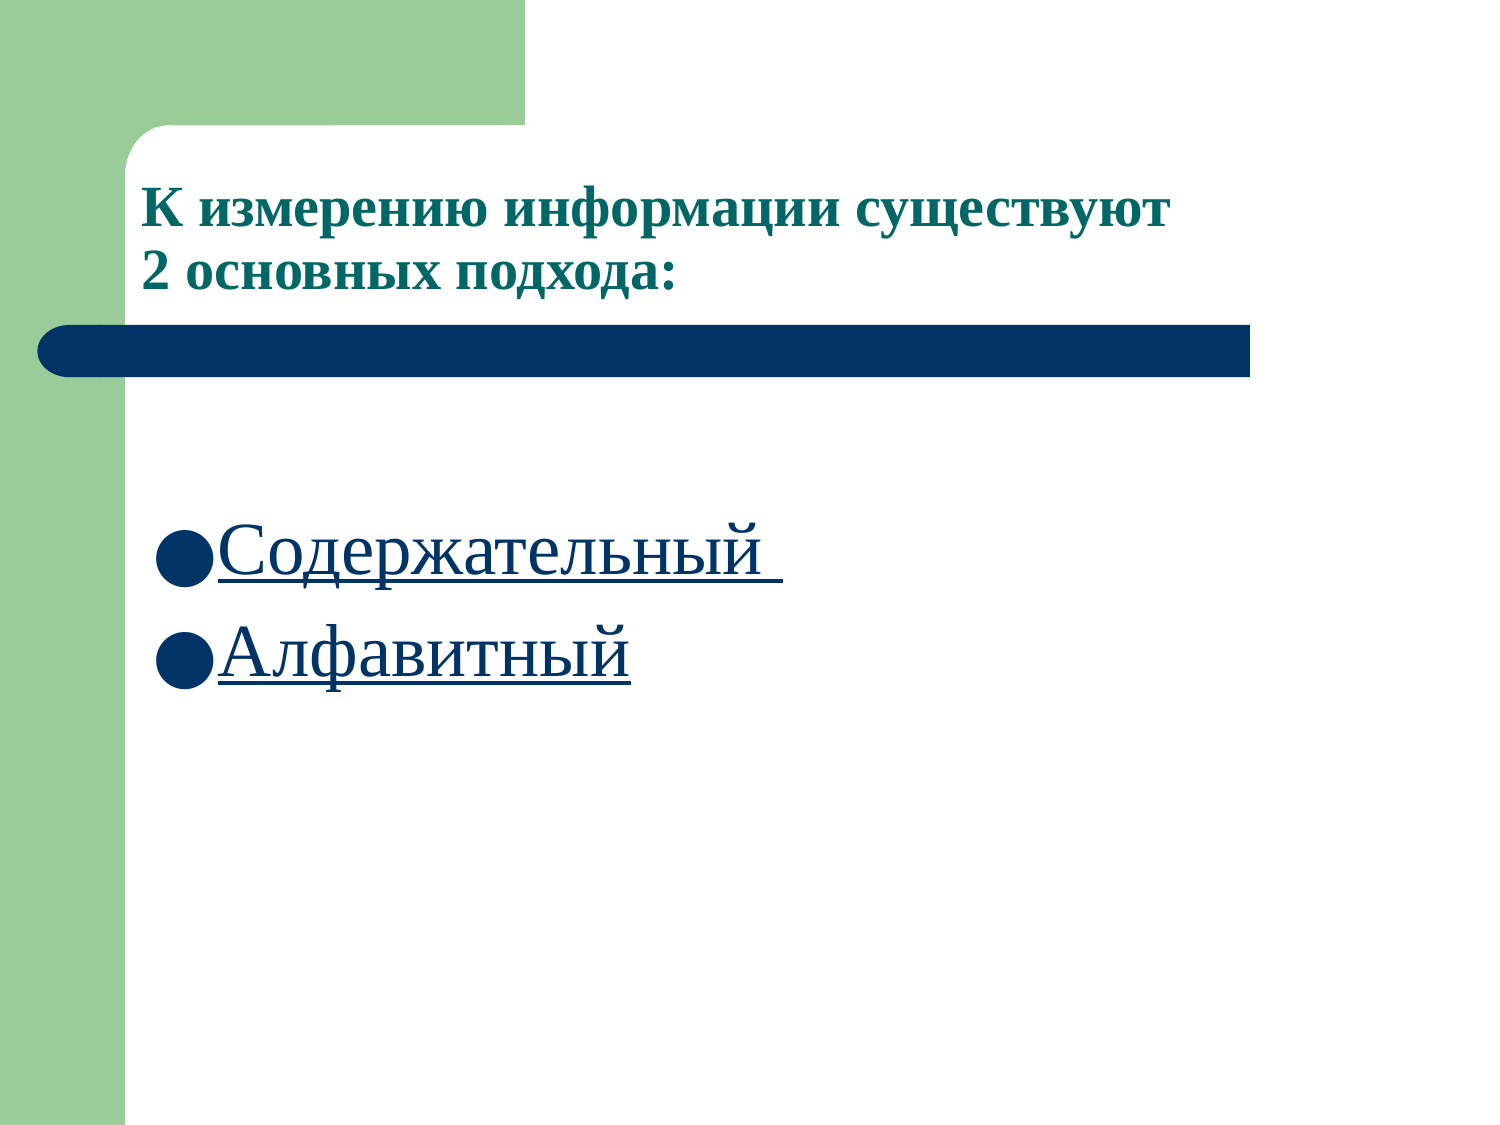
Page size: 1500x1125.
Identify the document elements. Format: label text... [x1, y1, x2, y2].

list Содержательный Алфавитный [137, 492, 1400, 999]
title К измерению информации существуют 2 основных подхода: [126, 121, 1305, 310]
